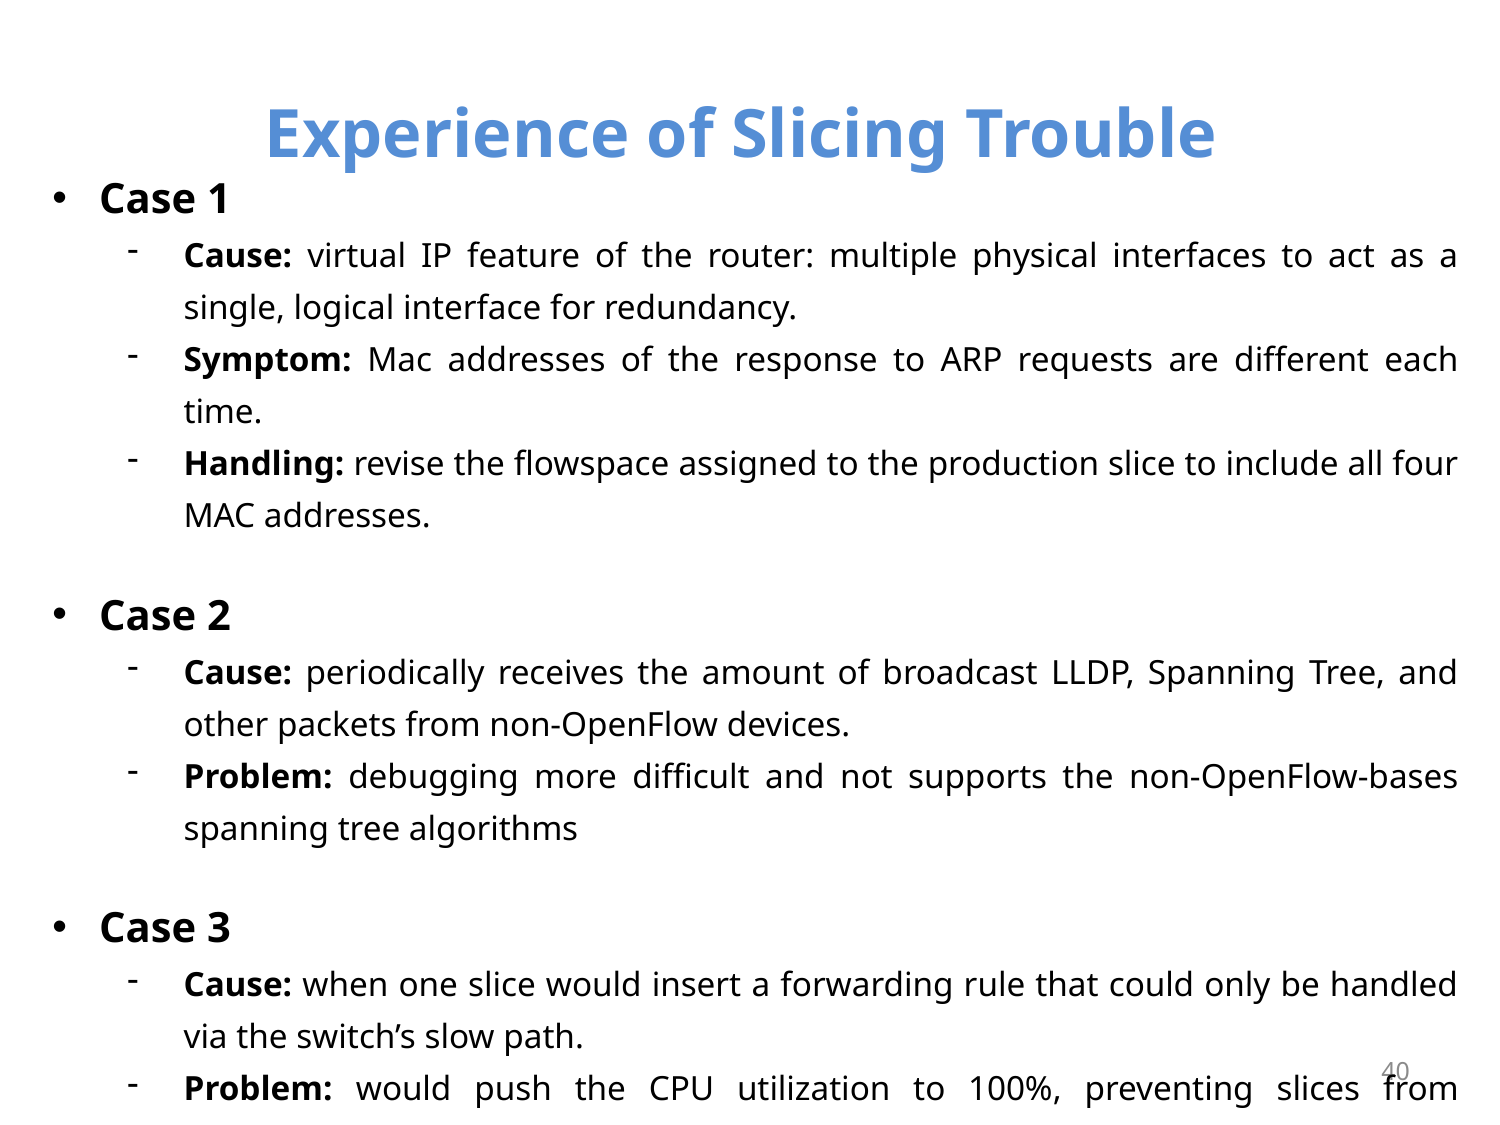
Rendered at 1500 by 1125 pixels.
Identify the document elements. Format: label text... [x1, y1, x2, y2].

slide_number 40 [1074, 1042, 1425, 1103]
text_box Case 1 Cause: virtual IP feature of the router: multiple physical interfaces to act as a single, logical interface for redundancy. Symptom: Mac addresses of the response to ARP requests are different each time. Handling: revise the flowspace assigned to the production slice to include all four MAC addresses. Case 2 Cause: periodically receives the amount of broadcast LLDP, Spanning Tree, and other packets from non-OpenFlow devices. Problem: debugging more difficult and not supports the non-OpenFlow-bases spanning tree algorithms Case 3 Cause: when one slice would insert a forwarding rule that could only be handled via the switch’s slow path. Problem: would push the CPU utilization to 100%, preventing slices from updating their forwarding rules. [37, 162, 1475, 1125]
title Experience of Slicing Trouble [75, 37, 1425, 162]
